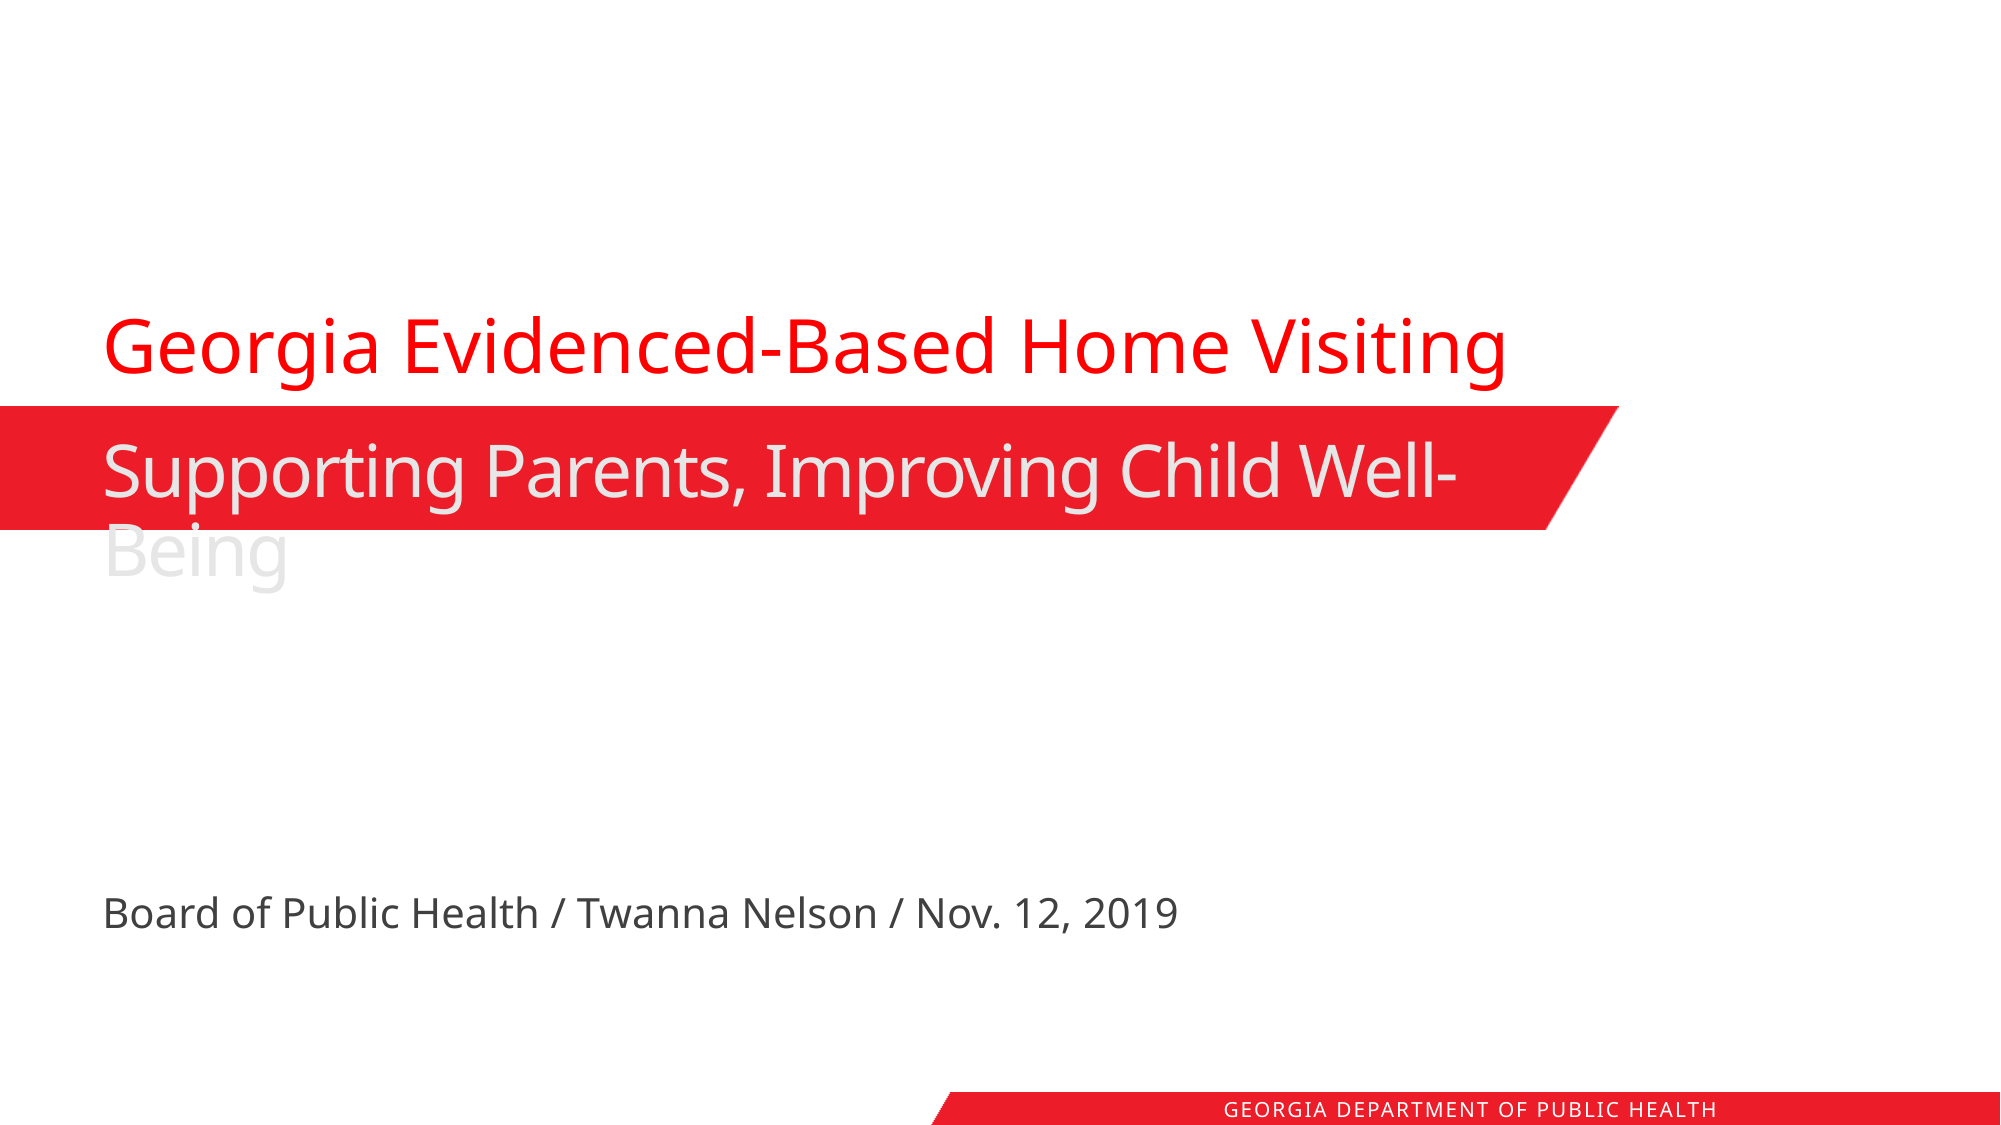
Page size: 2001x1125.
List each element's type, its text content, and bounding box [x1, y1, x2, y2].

list Board of Public Health / Twanna Nelson / Nov. 12, 2019 [87, 885, 1668, 955]
list Supporting Parents, Improving Child Well-Being [87, 427, 1626, 494]
list Georgia Evidenced-Based Home Visiting [87, 300, 1640, 396]
picture [931, 1092, 2000, 1125]
picture [0, 406, 1619, 530]
